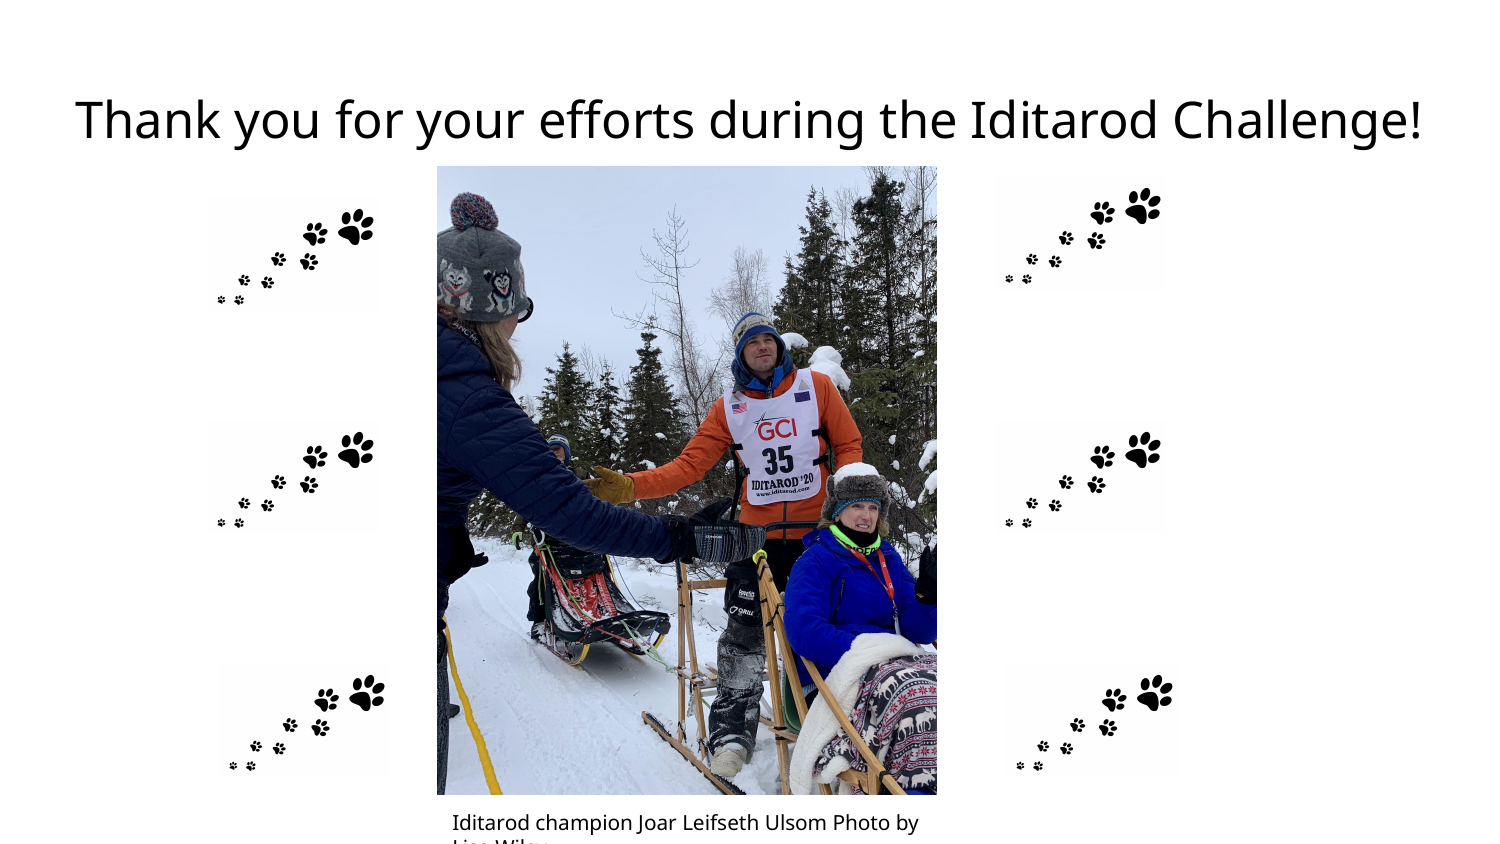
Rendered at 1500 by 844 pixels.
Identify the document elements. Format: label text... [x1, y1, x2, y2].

picture [436, 166, 937, 795]
text_box Iditarod champion Joar Leifseth Ulsom Photo by Lisa Wiley [437, 803, 937, 844]
picture [218, 663, 391, 778]
picture [207, 197, 380, 311]
picture [994, 176, 1167, 291]
picture [1006, 663, 1178, 778]
picture [994, 420, 1167, 534]
title Thank you for your efforts during the Iditarod Challenge! [51, 72, 1449, 167]
picture [207, 420, 380, 534]
